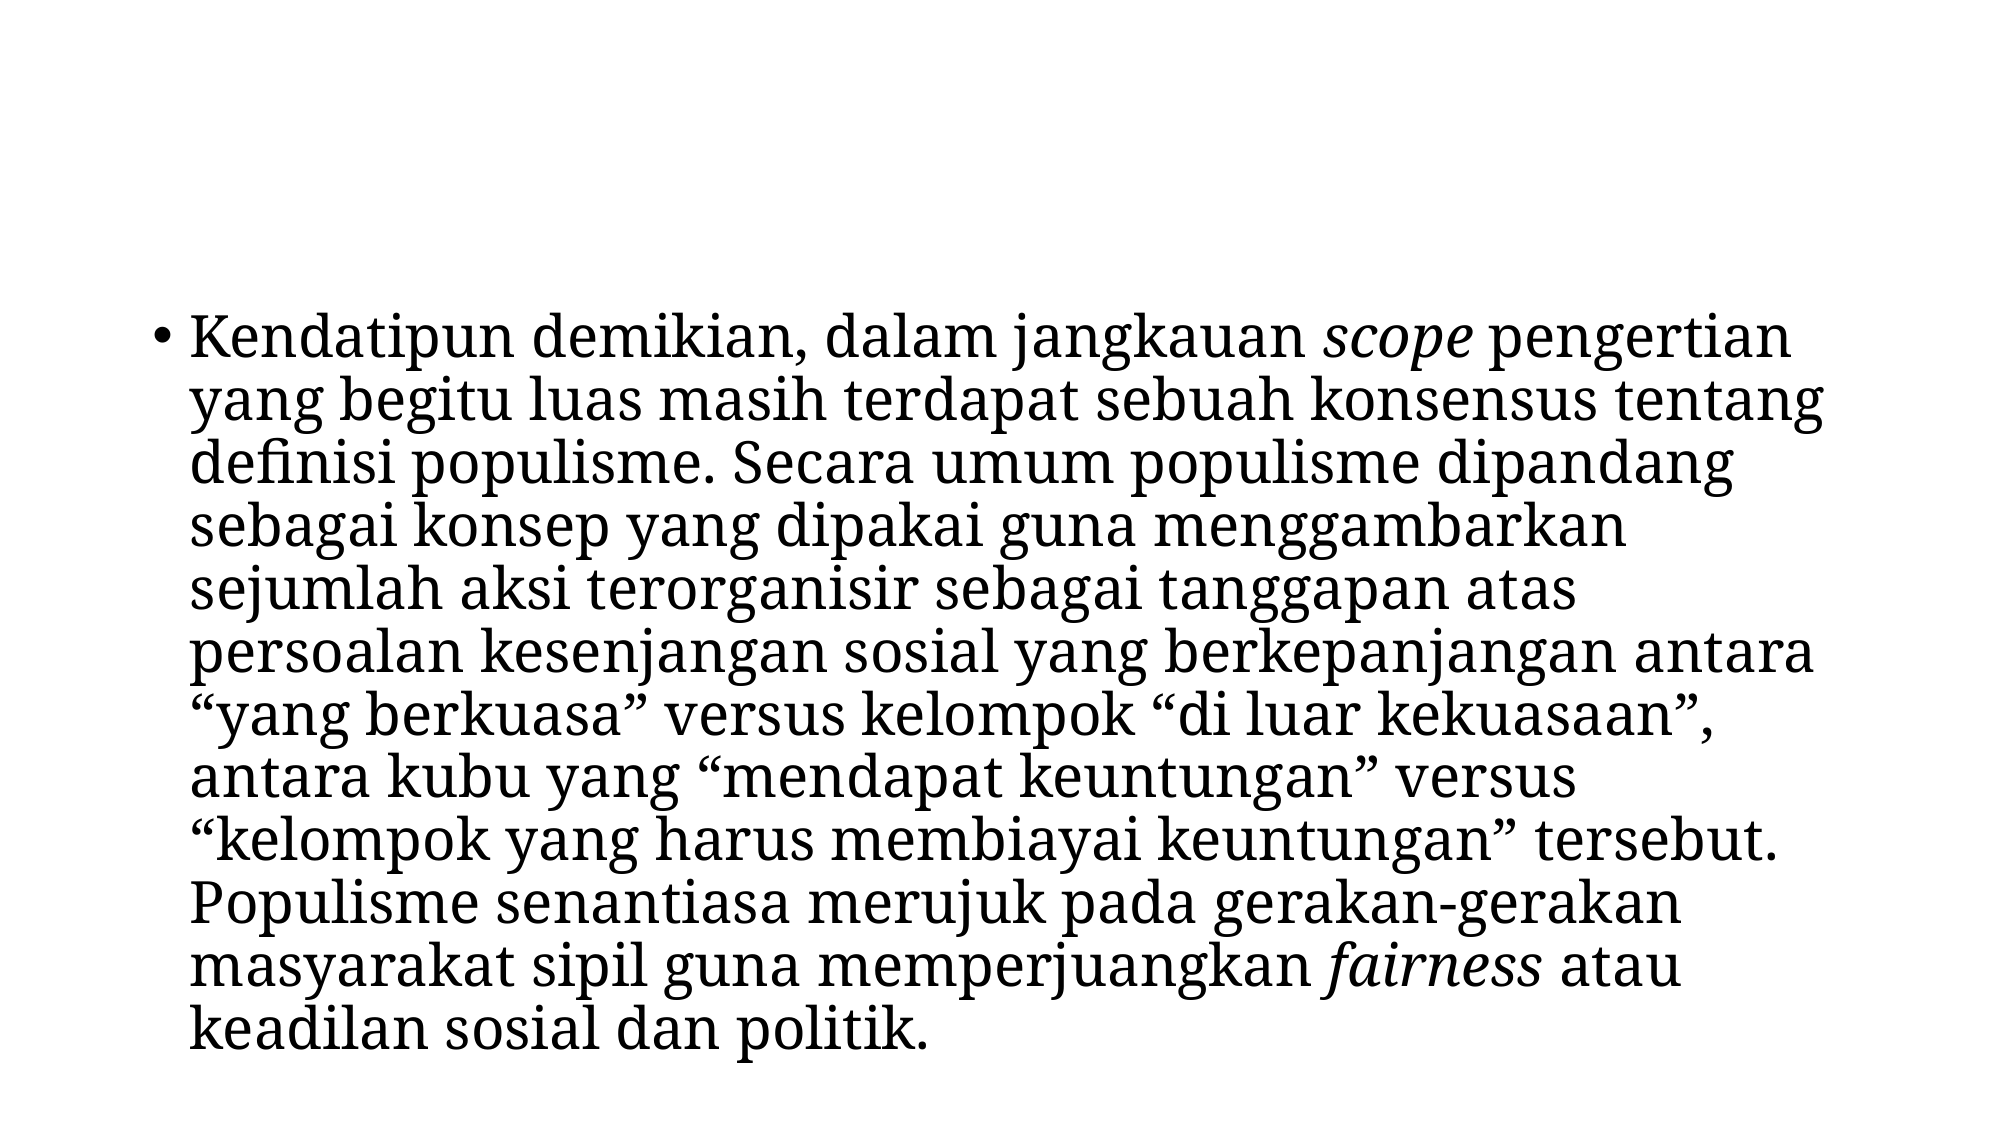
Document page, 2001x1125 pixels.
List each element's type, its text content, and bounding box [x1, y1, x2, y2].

list Kendatipun demikian, dalam jangkauan scope pengertian yang begitu luas masih terdapat sebuah konsensus tentang definisi populisme. Secara umum populisme dipandang sebagai konsep yang dipakai guna menggambarkan sejumlah aksi terorganisir sebagai tanggapan atas persoalan kesenjangan sosial yang berkepanjangan antara “yang berkuasa” versus kelompok “di luar kekuasaan”, antara kubu yang “mendapat keuntungan” versus “kelompok yang harus membiayai keuntungan” tersebut. Populisme senantiasa merujuk pada gerakan-gerakan masyarakat sipil guna memperjuangkan fairness atau keadilan sosial dan politik. [137, 299, 1863, 1105]
